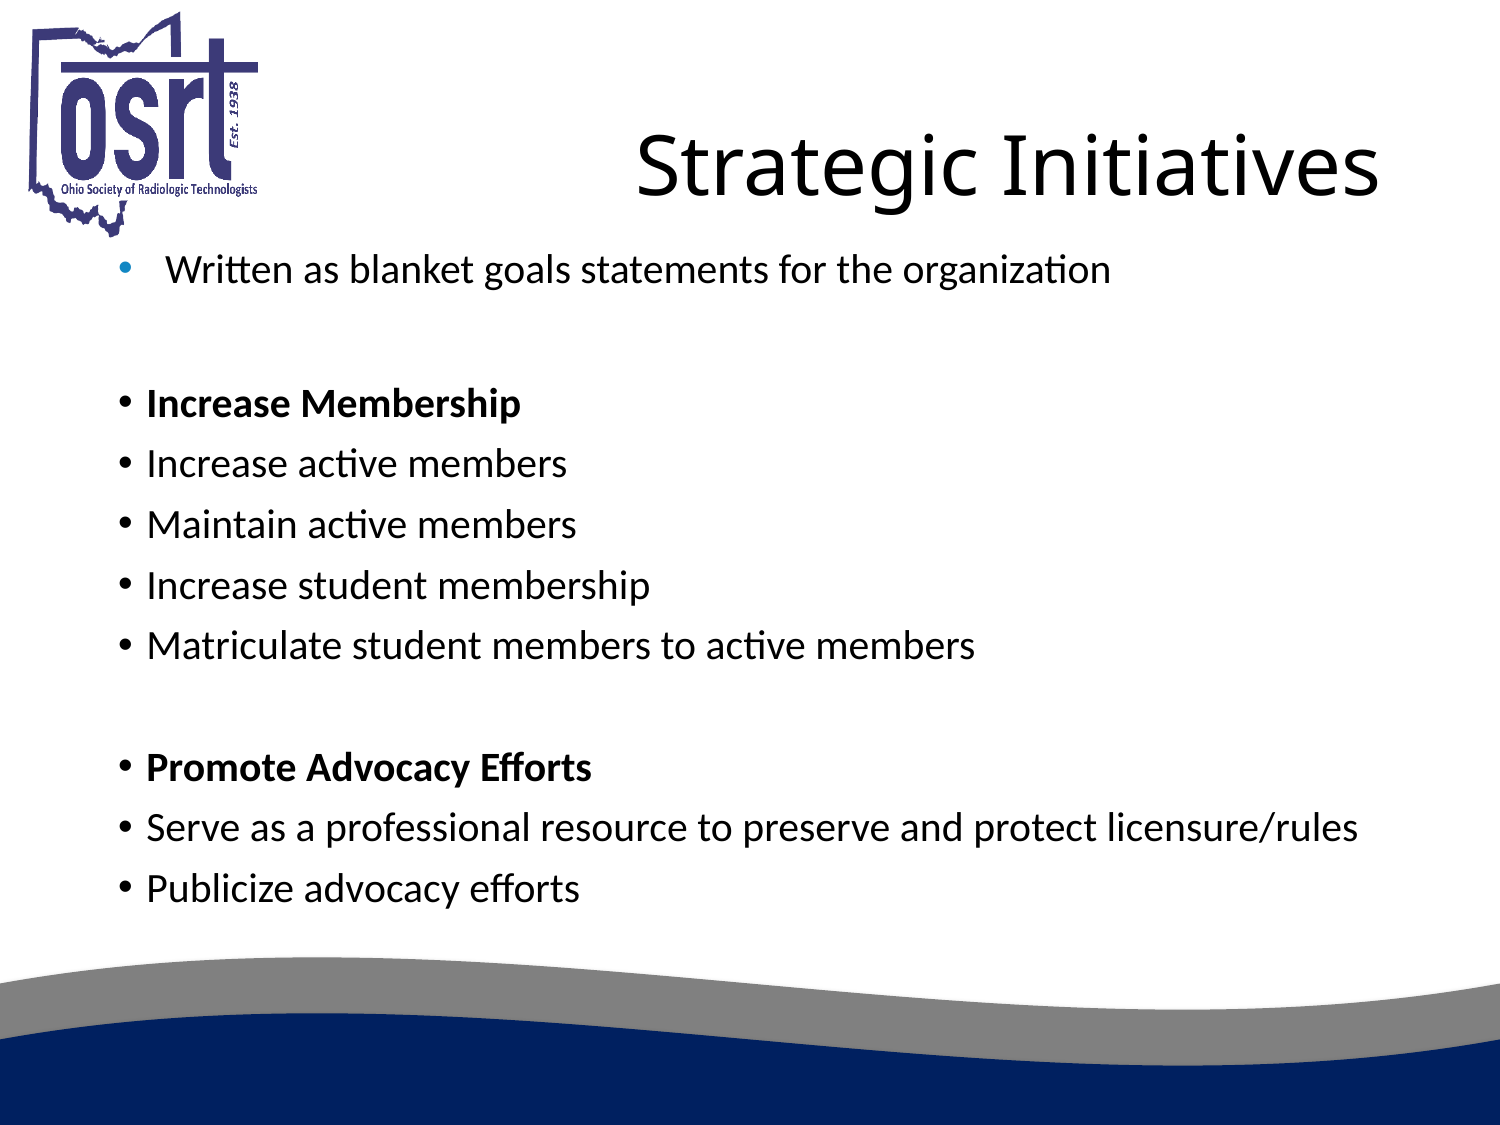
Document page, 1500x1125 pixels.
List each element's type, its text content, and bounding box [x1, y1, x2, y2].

picture [0, 3, 289, 253]
list Written as blanket goals statements for the organization Increase Membership Increase active members Maintain active members Increase student membership Matriculate student members to active members Promote Advocacy Efforts Serve as a professional resource to preserve and protect licensure/rules Publicize advocacy efforts [103, 239, 1397, 1014]
title Strategic Initiatives [327, 59, 1397, 239]
